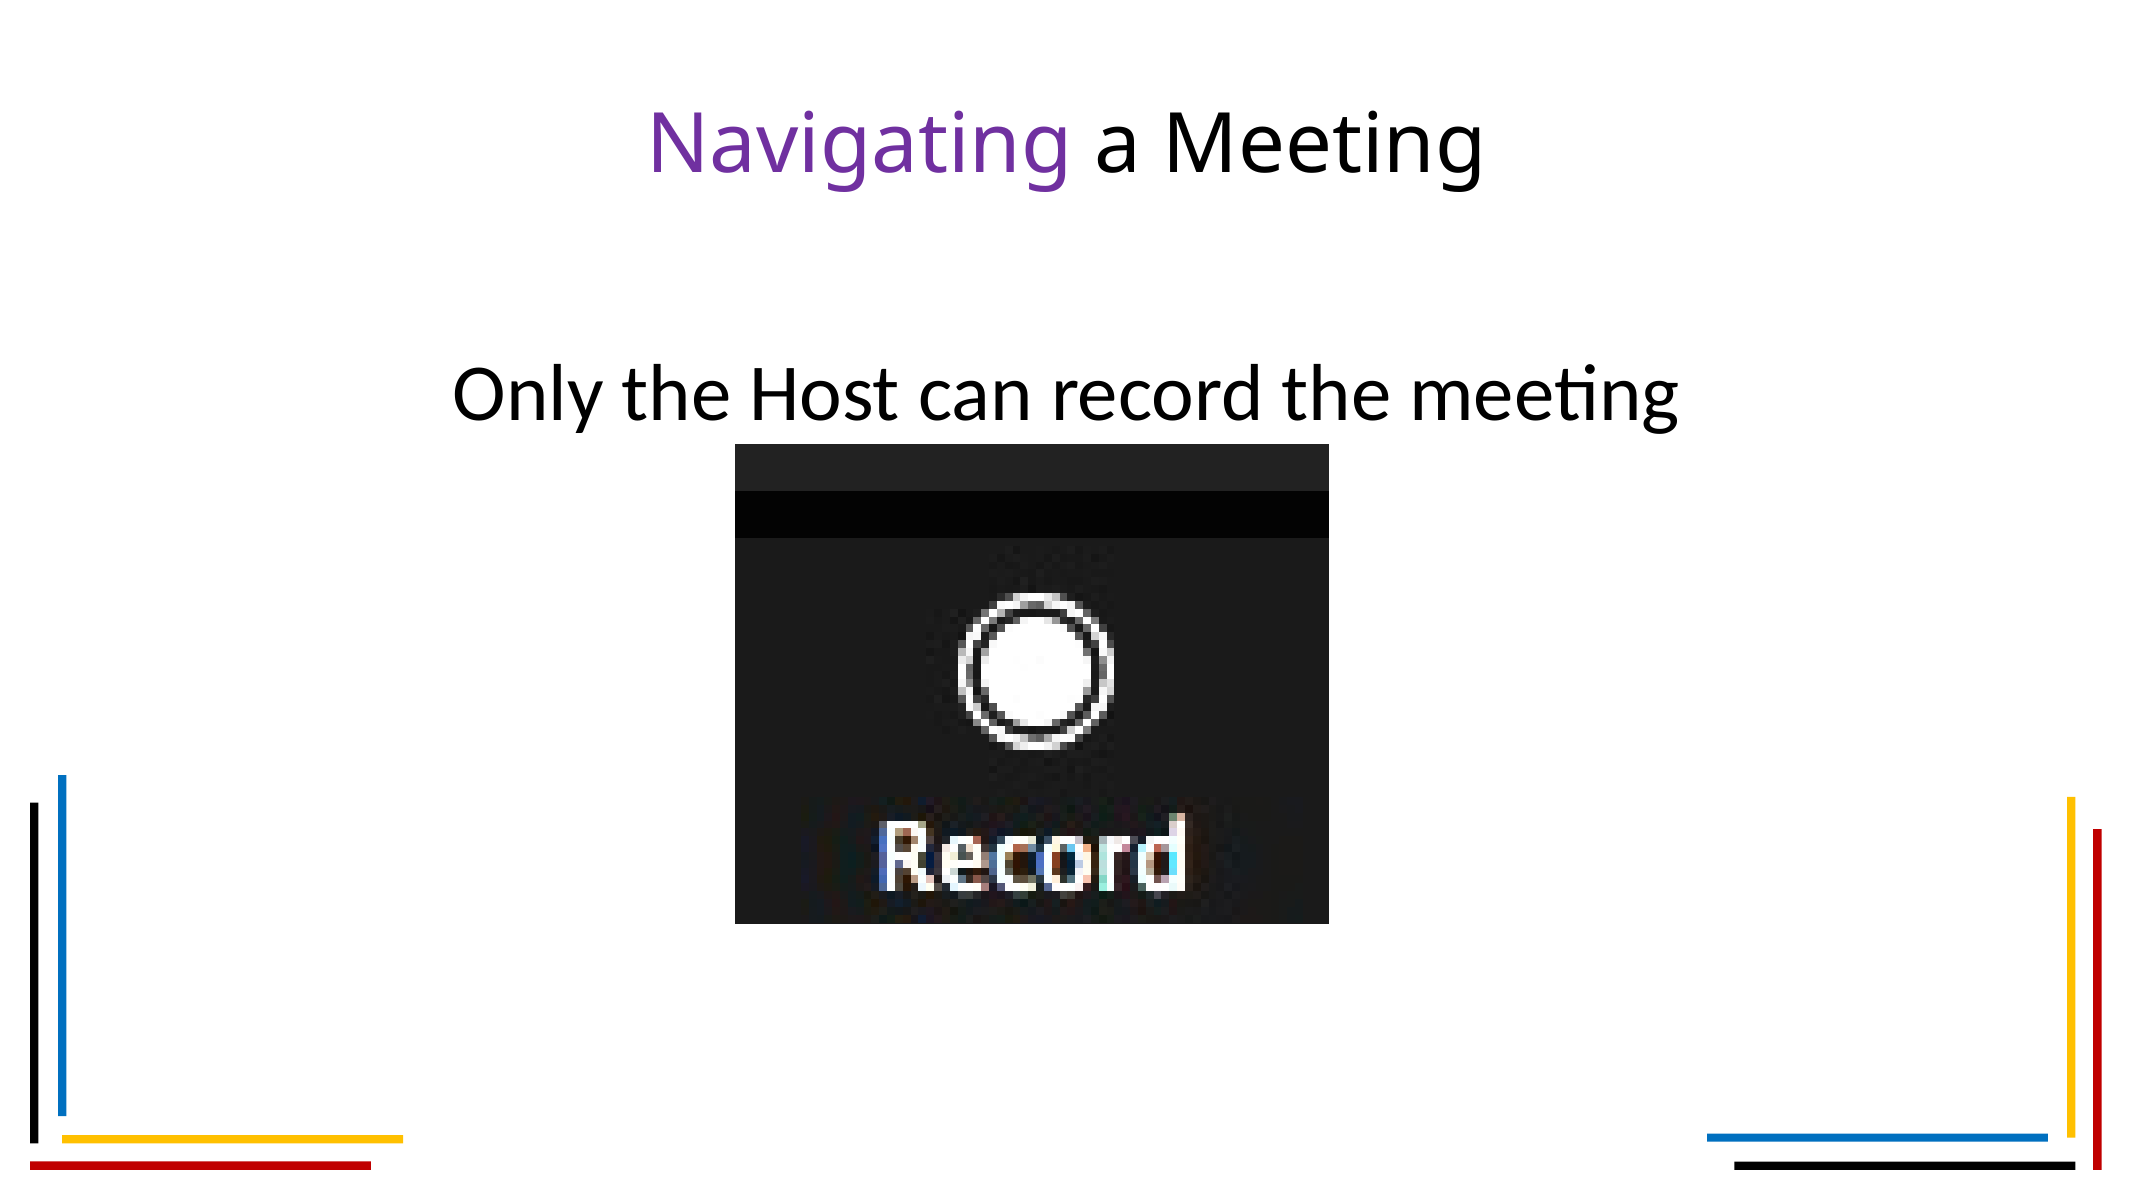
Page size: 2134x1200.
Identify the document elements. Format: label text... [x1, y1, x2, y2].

list Only the Host can record the meeting [139, 332, 1994, 445]
picture [735, 444, 1329, 924]
title Navigating a Meeting [166, 45, 1967, 233]
